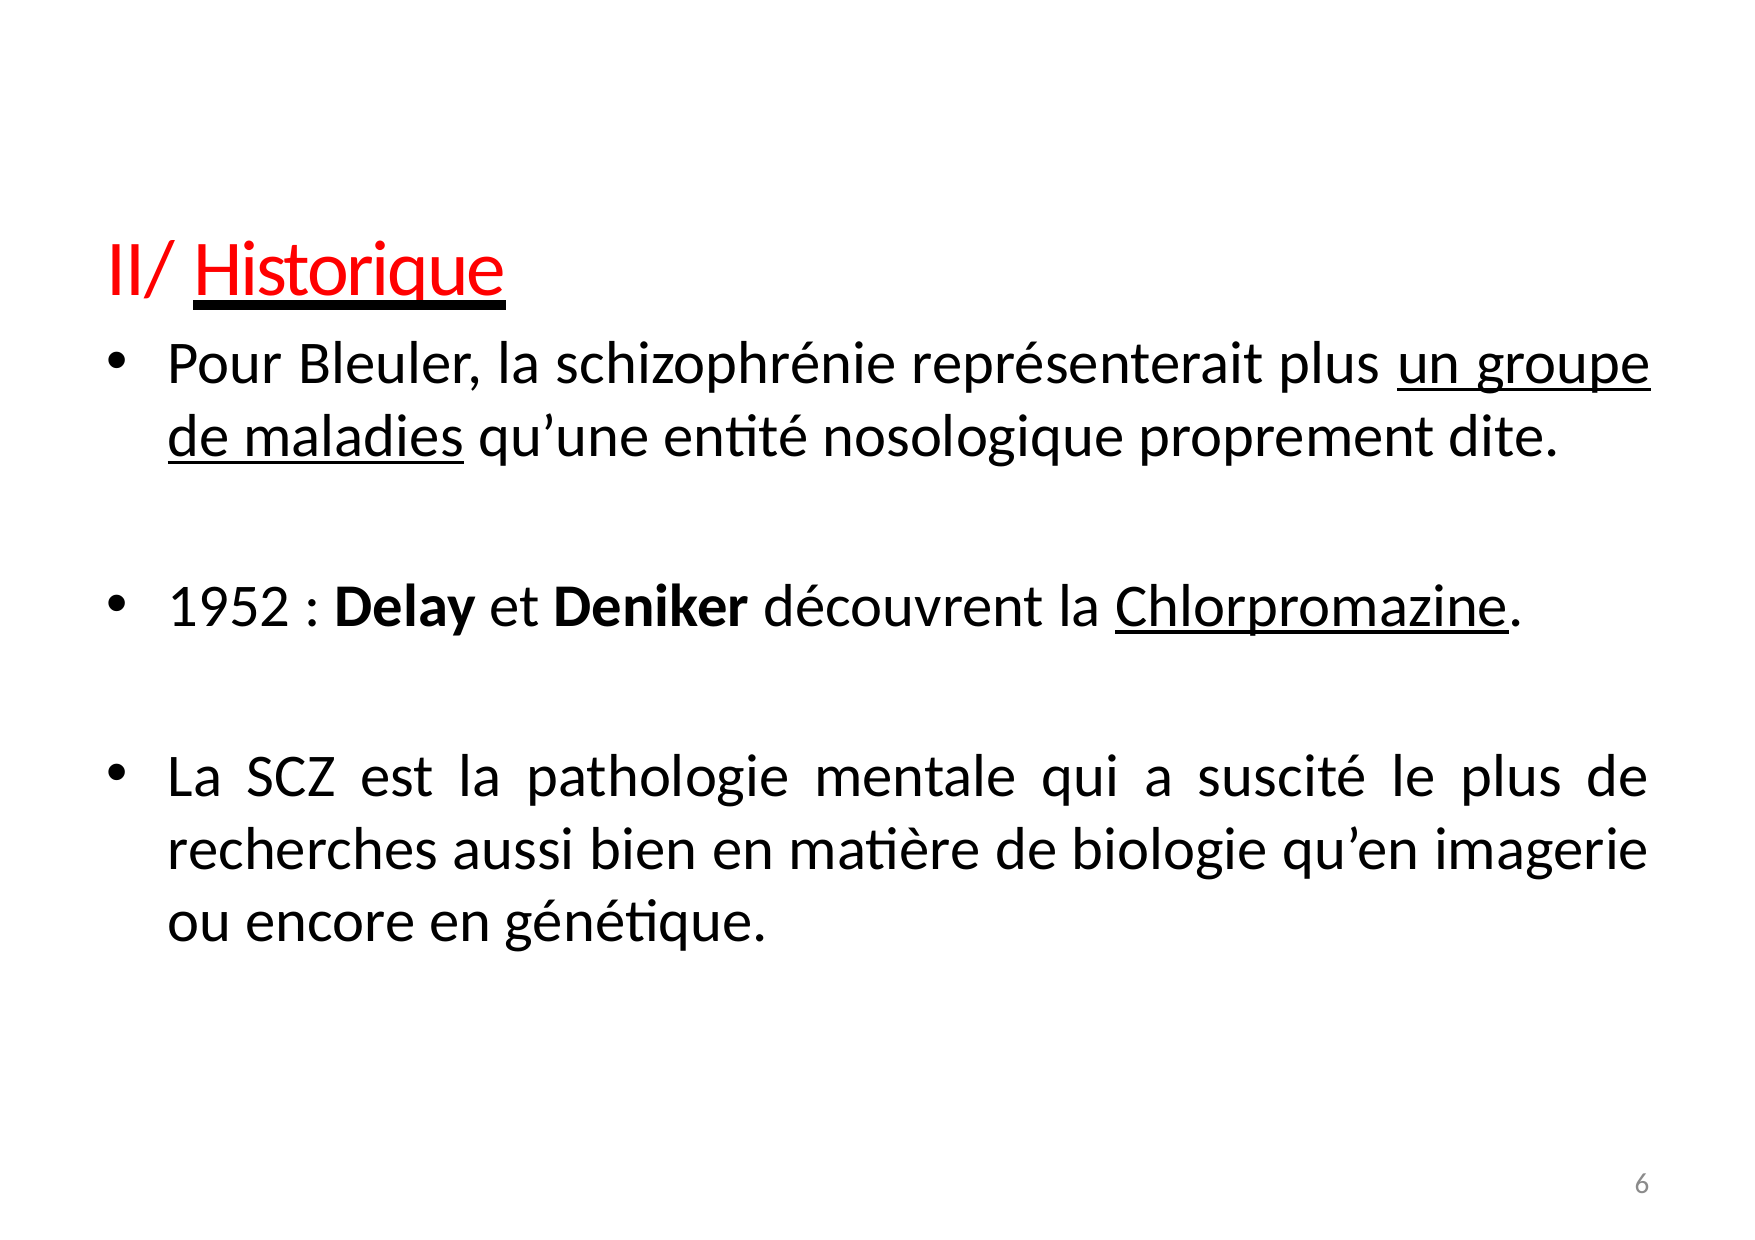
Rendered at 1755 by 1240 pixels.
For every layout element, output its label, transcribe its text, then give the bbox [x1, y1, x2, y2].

slide_number 6 [1257, 1148, 1667, 1215]
list II/ Historique Pour Bleuler, la schizophrénie représenterait plus un groupe de maladies qu’une entité nosologique proprement dite. 1952 : Delay et Deniker découvrent la Chlorpromazine. La SCZ est la pathologie mentale qui a suscité le plus de recherches aussi bien en matière de biologie qu’en imagerie ou encore en génétique. [89, 207, 1669, 1026]
